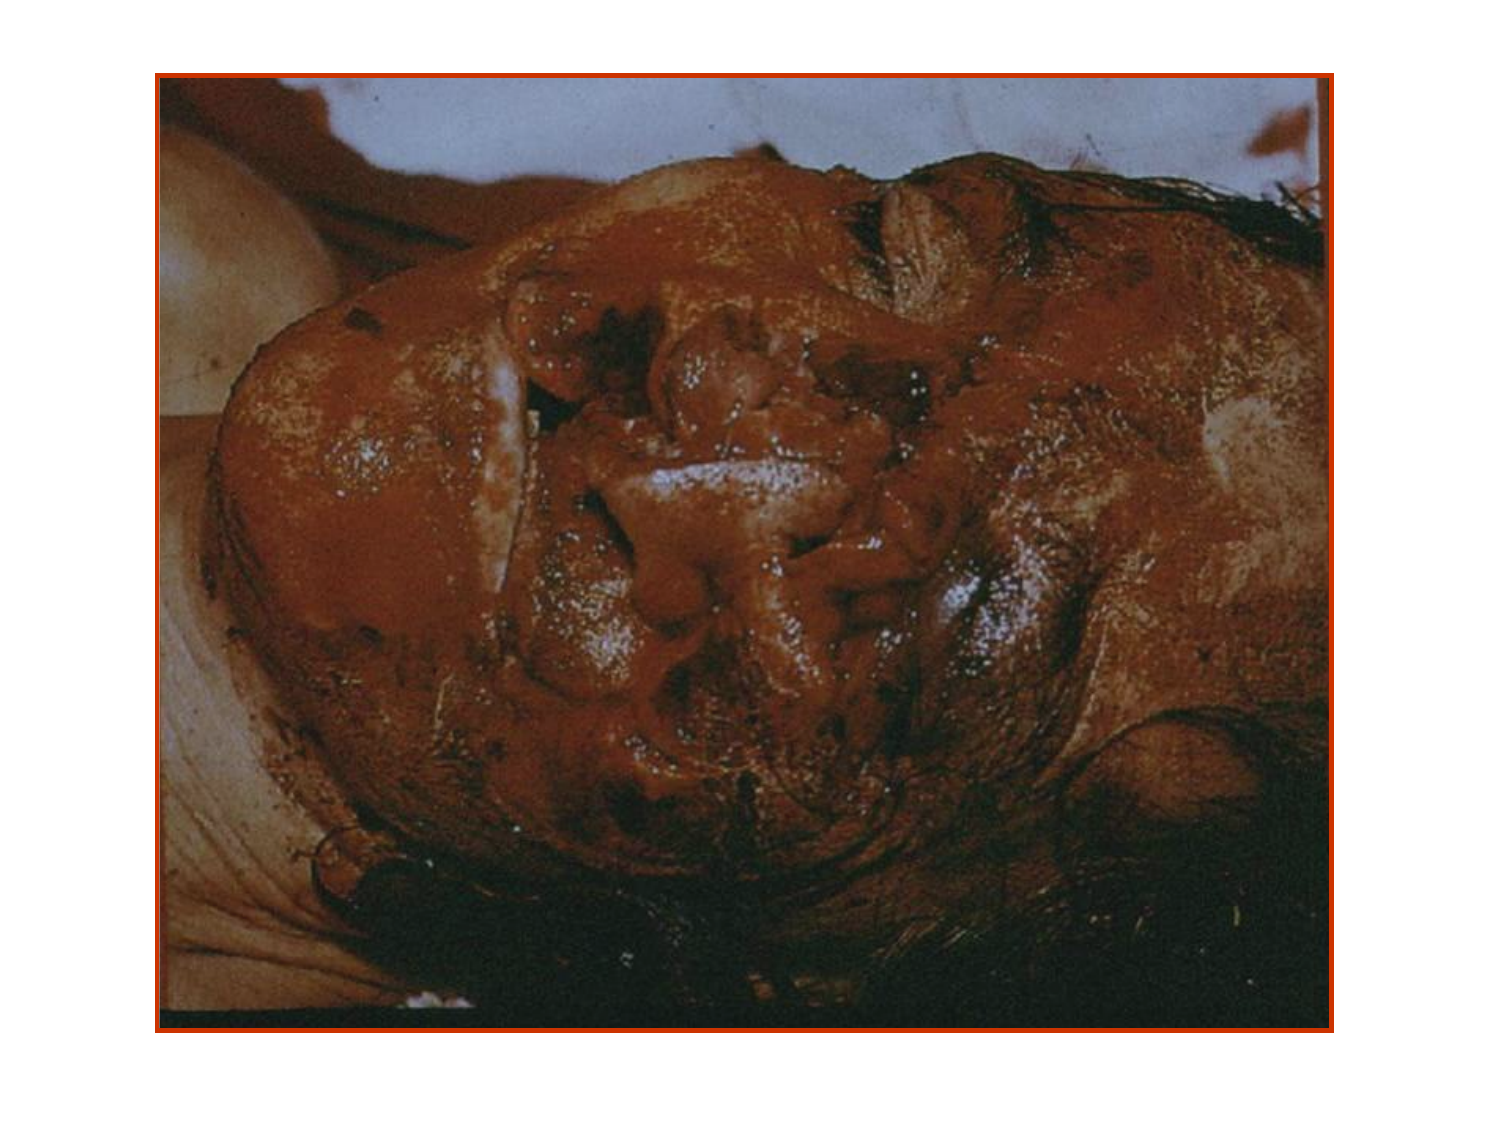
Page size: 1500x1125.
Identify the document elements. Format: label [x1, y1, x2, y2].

picture [159, 77, 1330, 1029]
